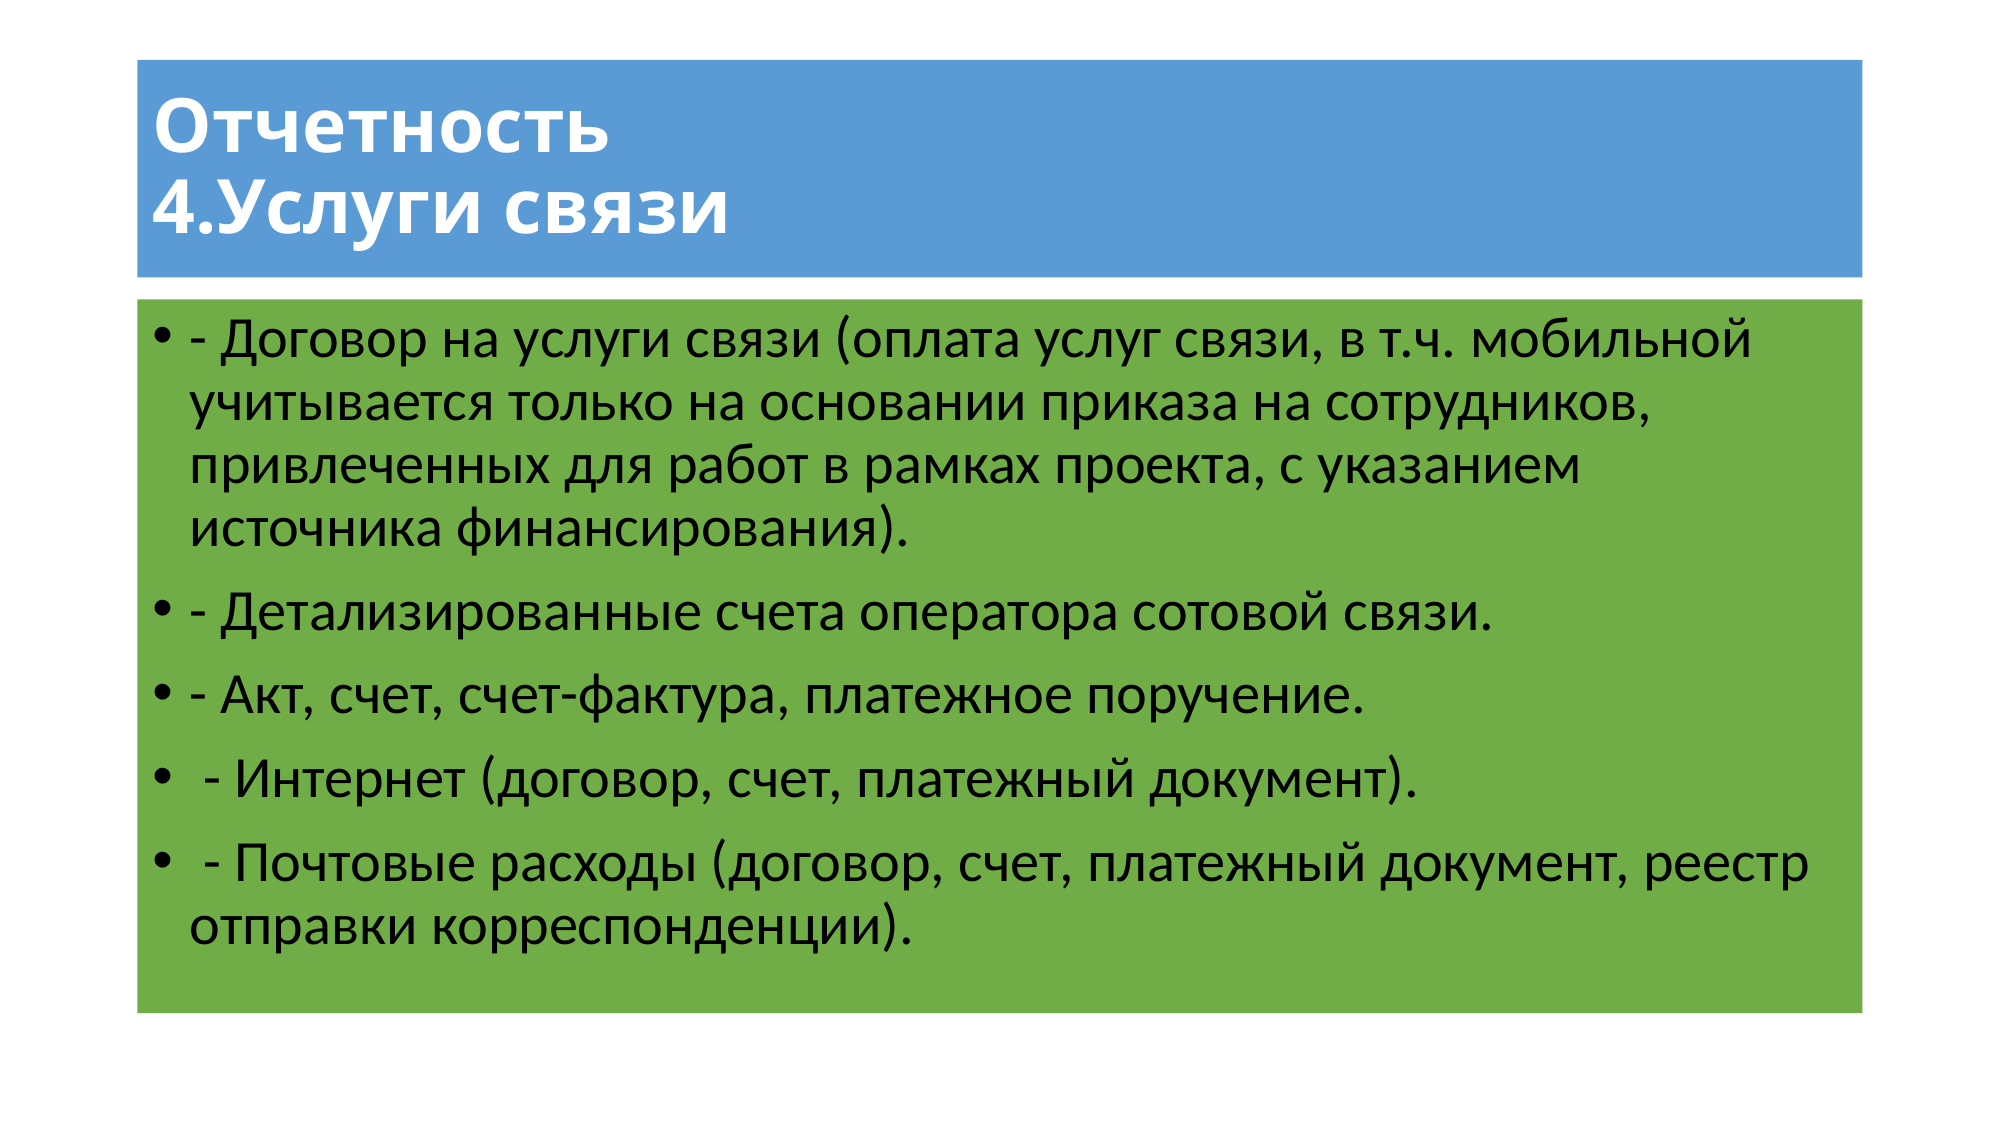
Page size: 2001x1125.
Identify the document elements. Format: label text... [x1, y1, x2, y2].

title Отчетность 4.Услуги связи [137, 59, 1863, 278]
list - Договор на услуги связи (оплата услуг связи, в т.ч. мобильной учитывается только на основании приказа на сотрудников, привлеченных для работ в рамках проекта, с указанием источника финансирования). - Детализированные счета оператора сотовой связи. - Акт, счет, счет-фактура, платежное поручение. - Интернет (договор, счет, платежный документ). - Почтовые расходы (договор, счет, платежный документ, реестр отправки корреспонденции). [137, 299, 1863, 1014]
